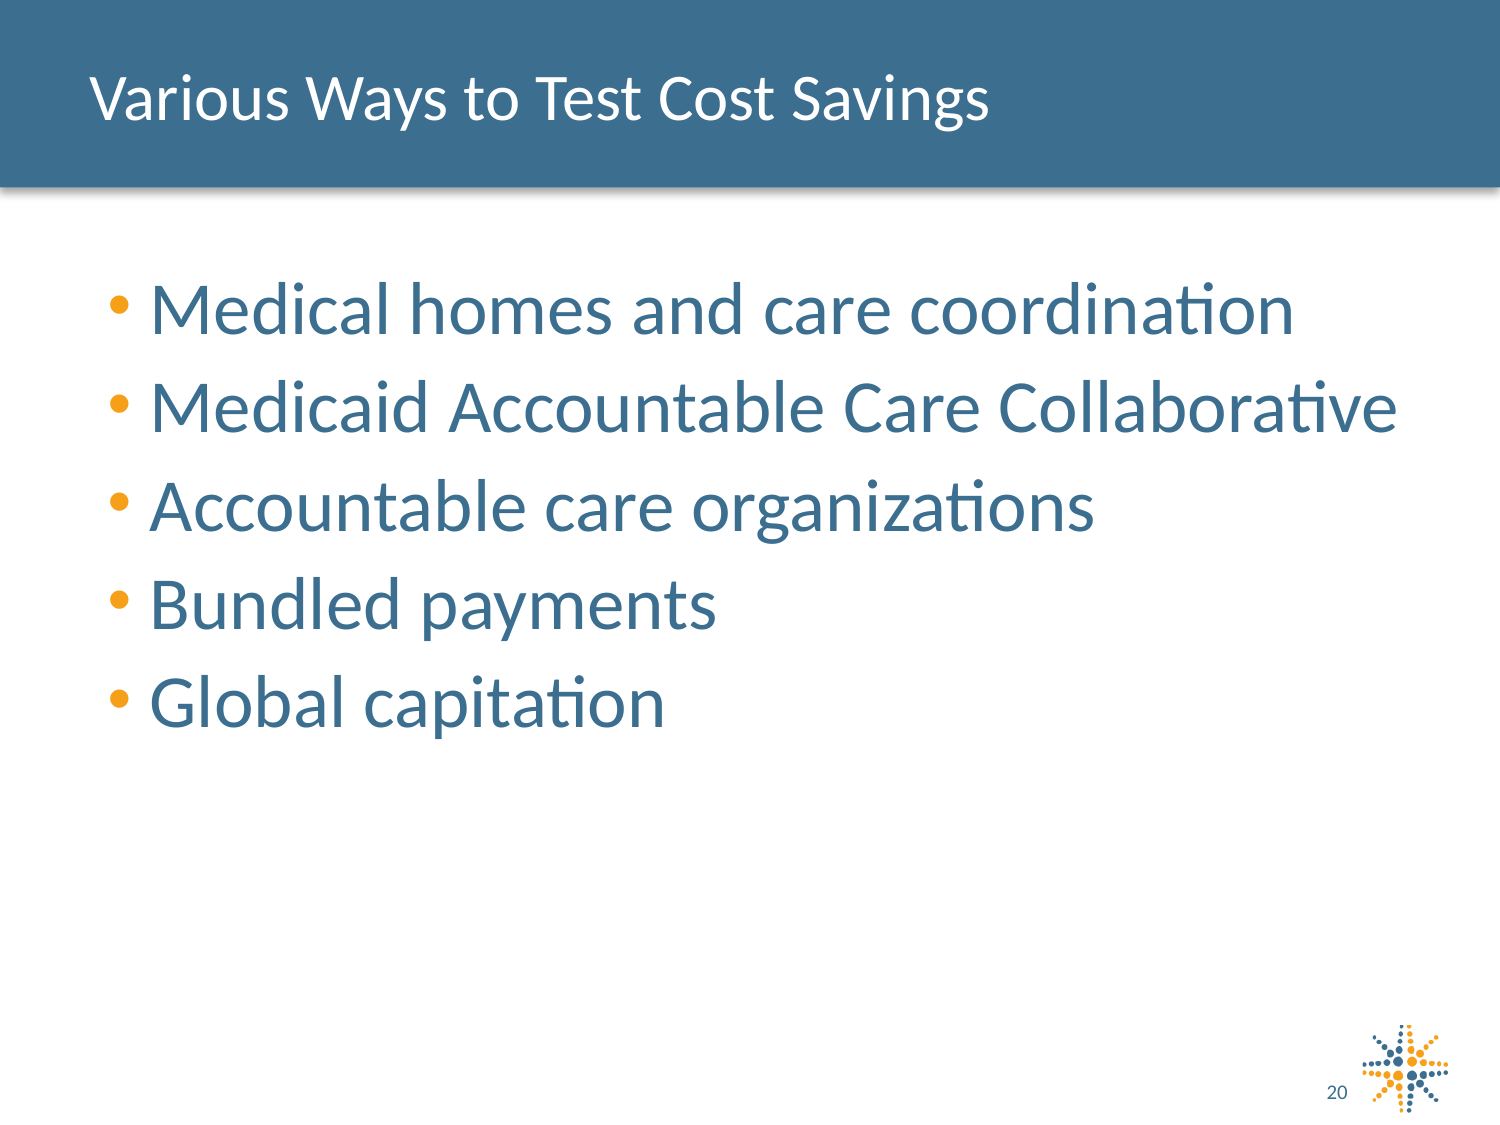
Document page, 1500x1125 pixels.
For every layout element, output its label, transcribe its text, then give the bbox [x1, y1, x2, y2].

slide_number 20 [1302, 1051, 1363, 1112]
list Medical homes and care coordination Medicaid Accountable Care Collaborative Accountable care organizations Bundled payments Global capitation [75, 252, 1425, 963]
title Various Ways to Test Cost Savings [75, 0, 1425, 188]
